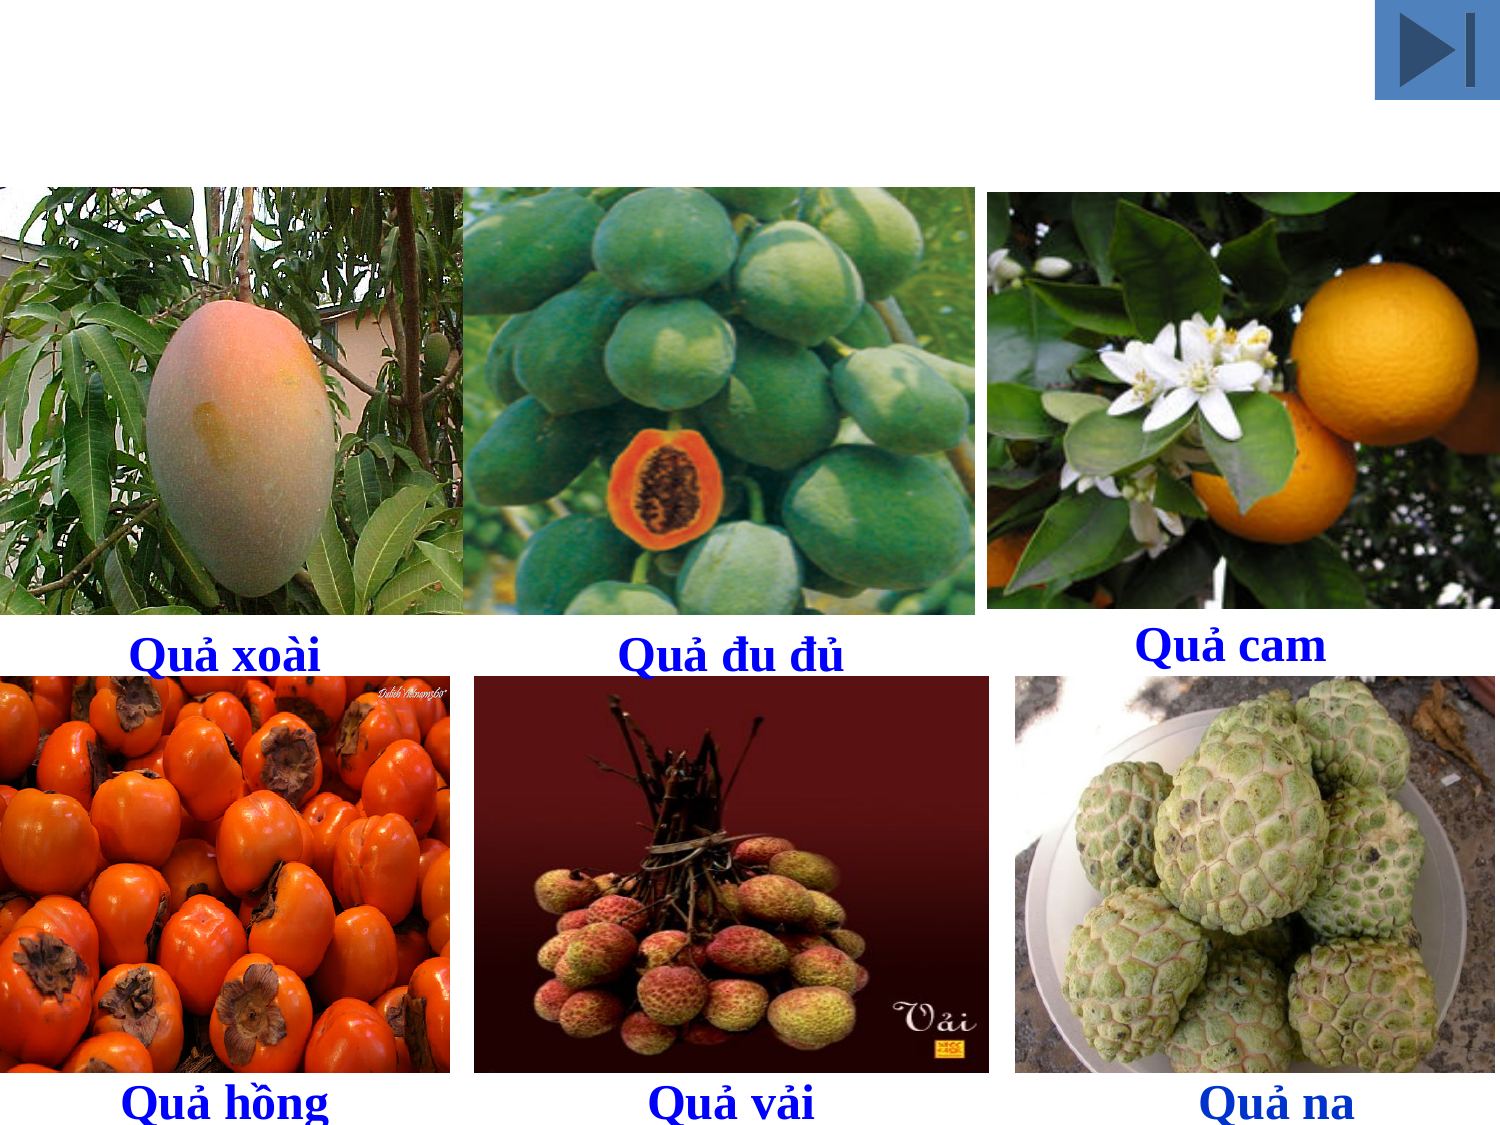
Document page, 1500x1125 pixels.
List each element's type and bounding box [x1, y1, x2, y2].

text_box [0, 187, 1500, 1125]
text_box [1374, 0, 1500, 100]
